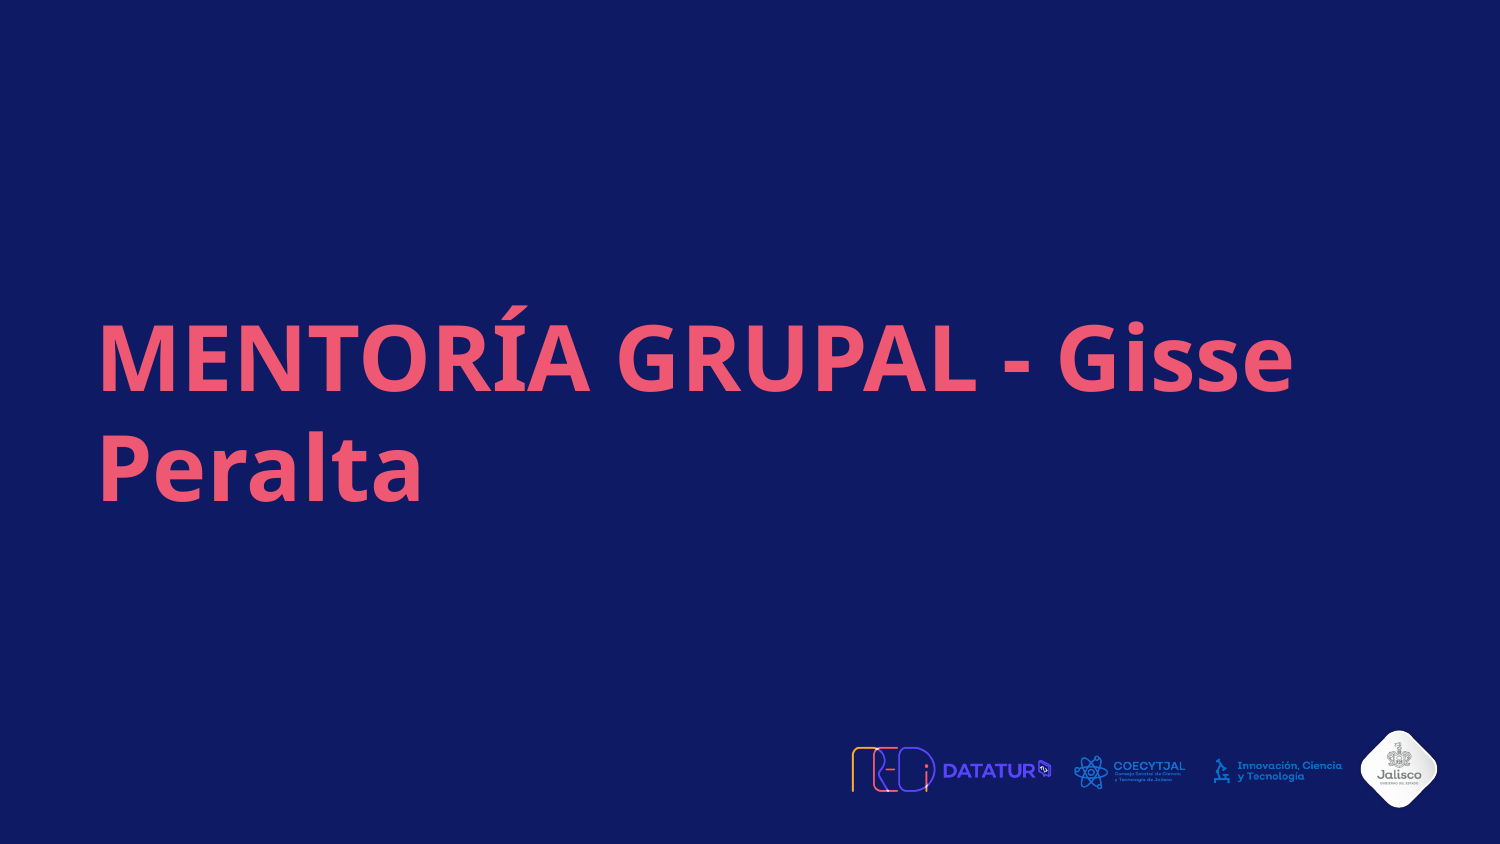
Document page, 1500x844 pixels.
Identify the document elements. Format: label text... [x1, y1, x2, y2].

title MENTORÍA GRUPAL - Gisse Peralta [80, 73, 1400, 745]
picture [839, 719, 1459, 814]
